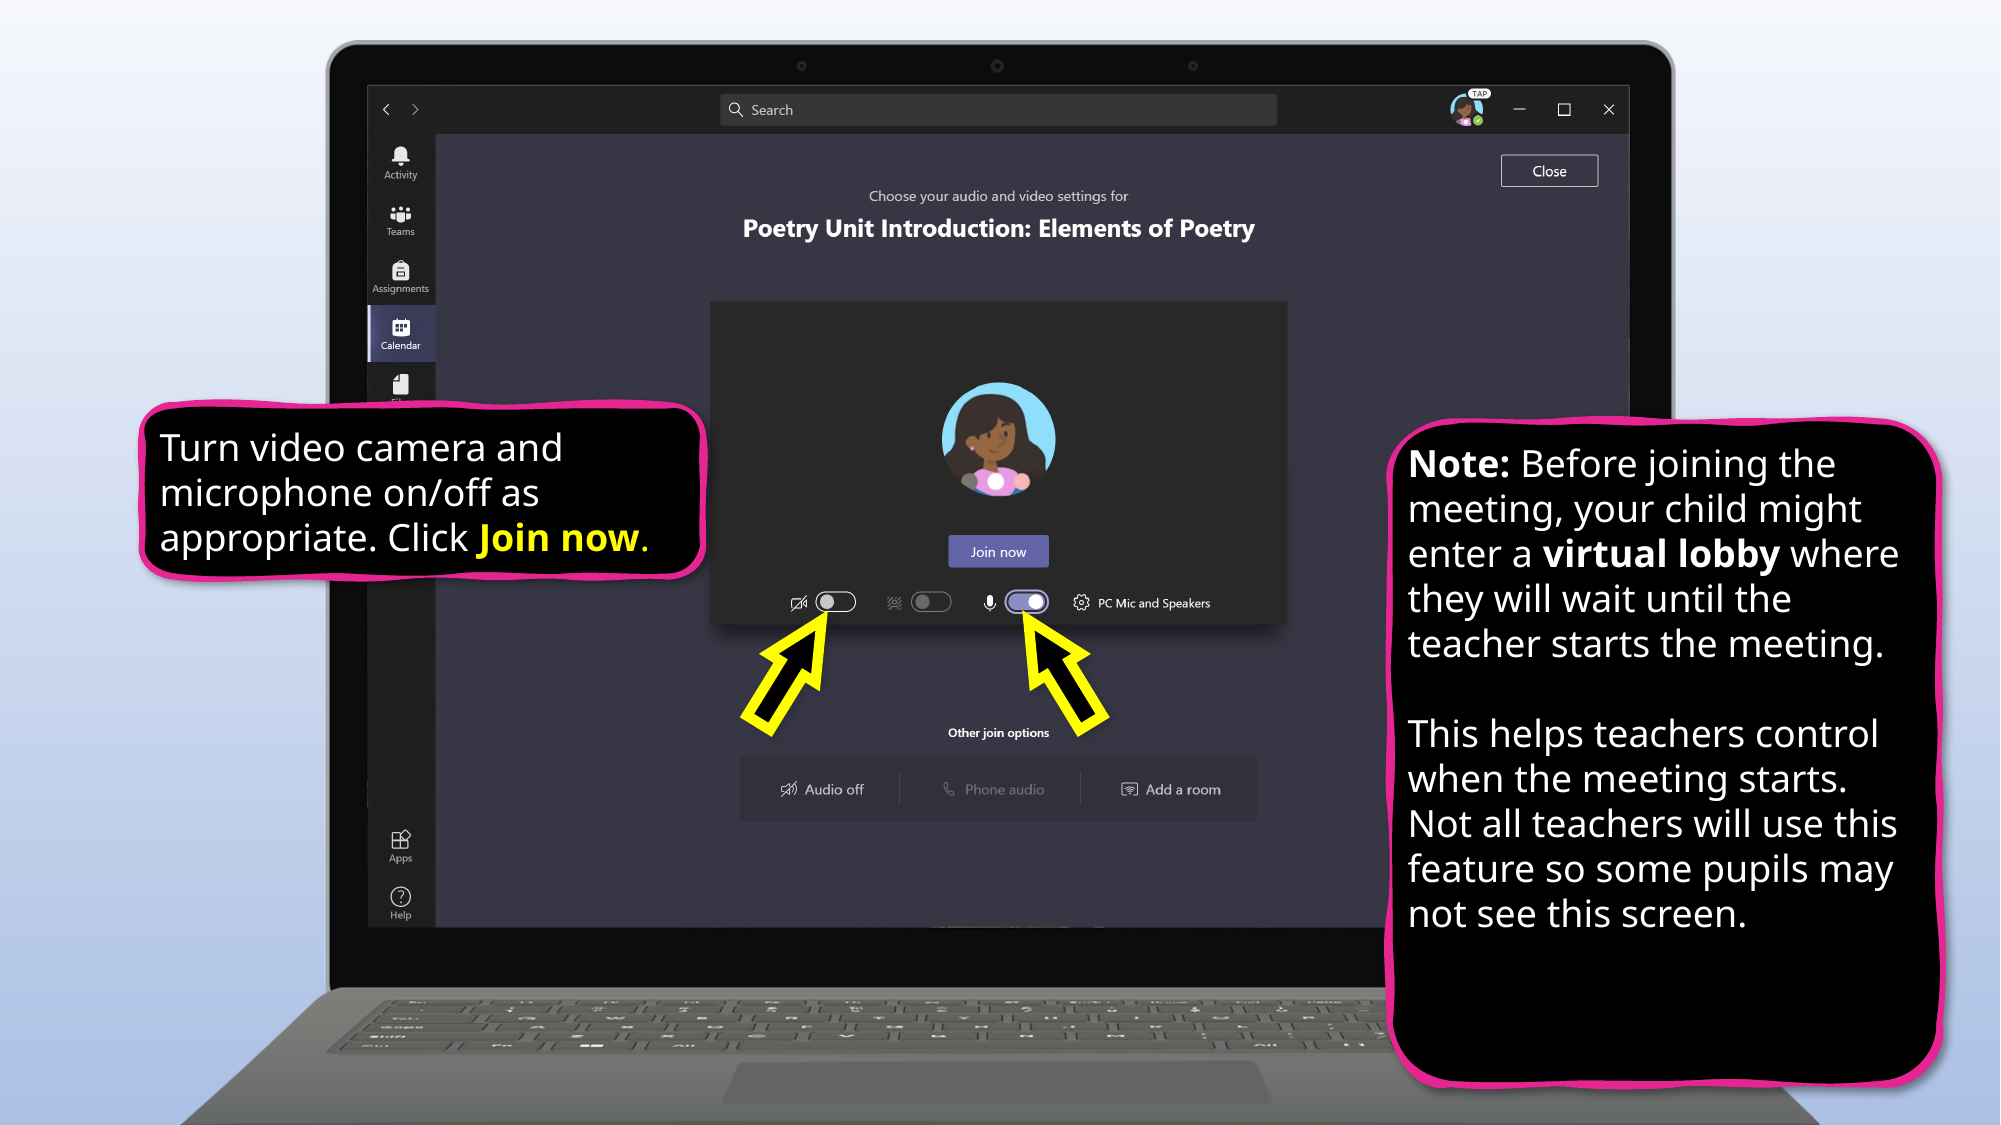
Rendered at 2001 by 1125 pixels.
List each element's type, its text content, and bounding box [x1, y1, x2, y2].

picture [180, 40, 1820, 1125]
text_box Turn video camera and microphone on/off as appropriate. Click Join now. [144, 407, 180, 575]
text_box Note: Before joining the meeting, your child might enter a virtual lobby where they will wait until the teacher starts the meeting. This helps teachers control when the meeting starts. Not all teachers will use this feature so some pupils may not see this screen. [1820, 421, 1940, 1084]
